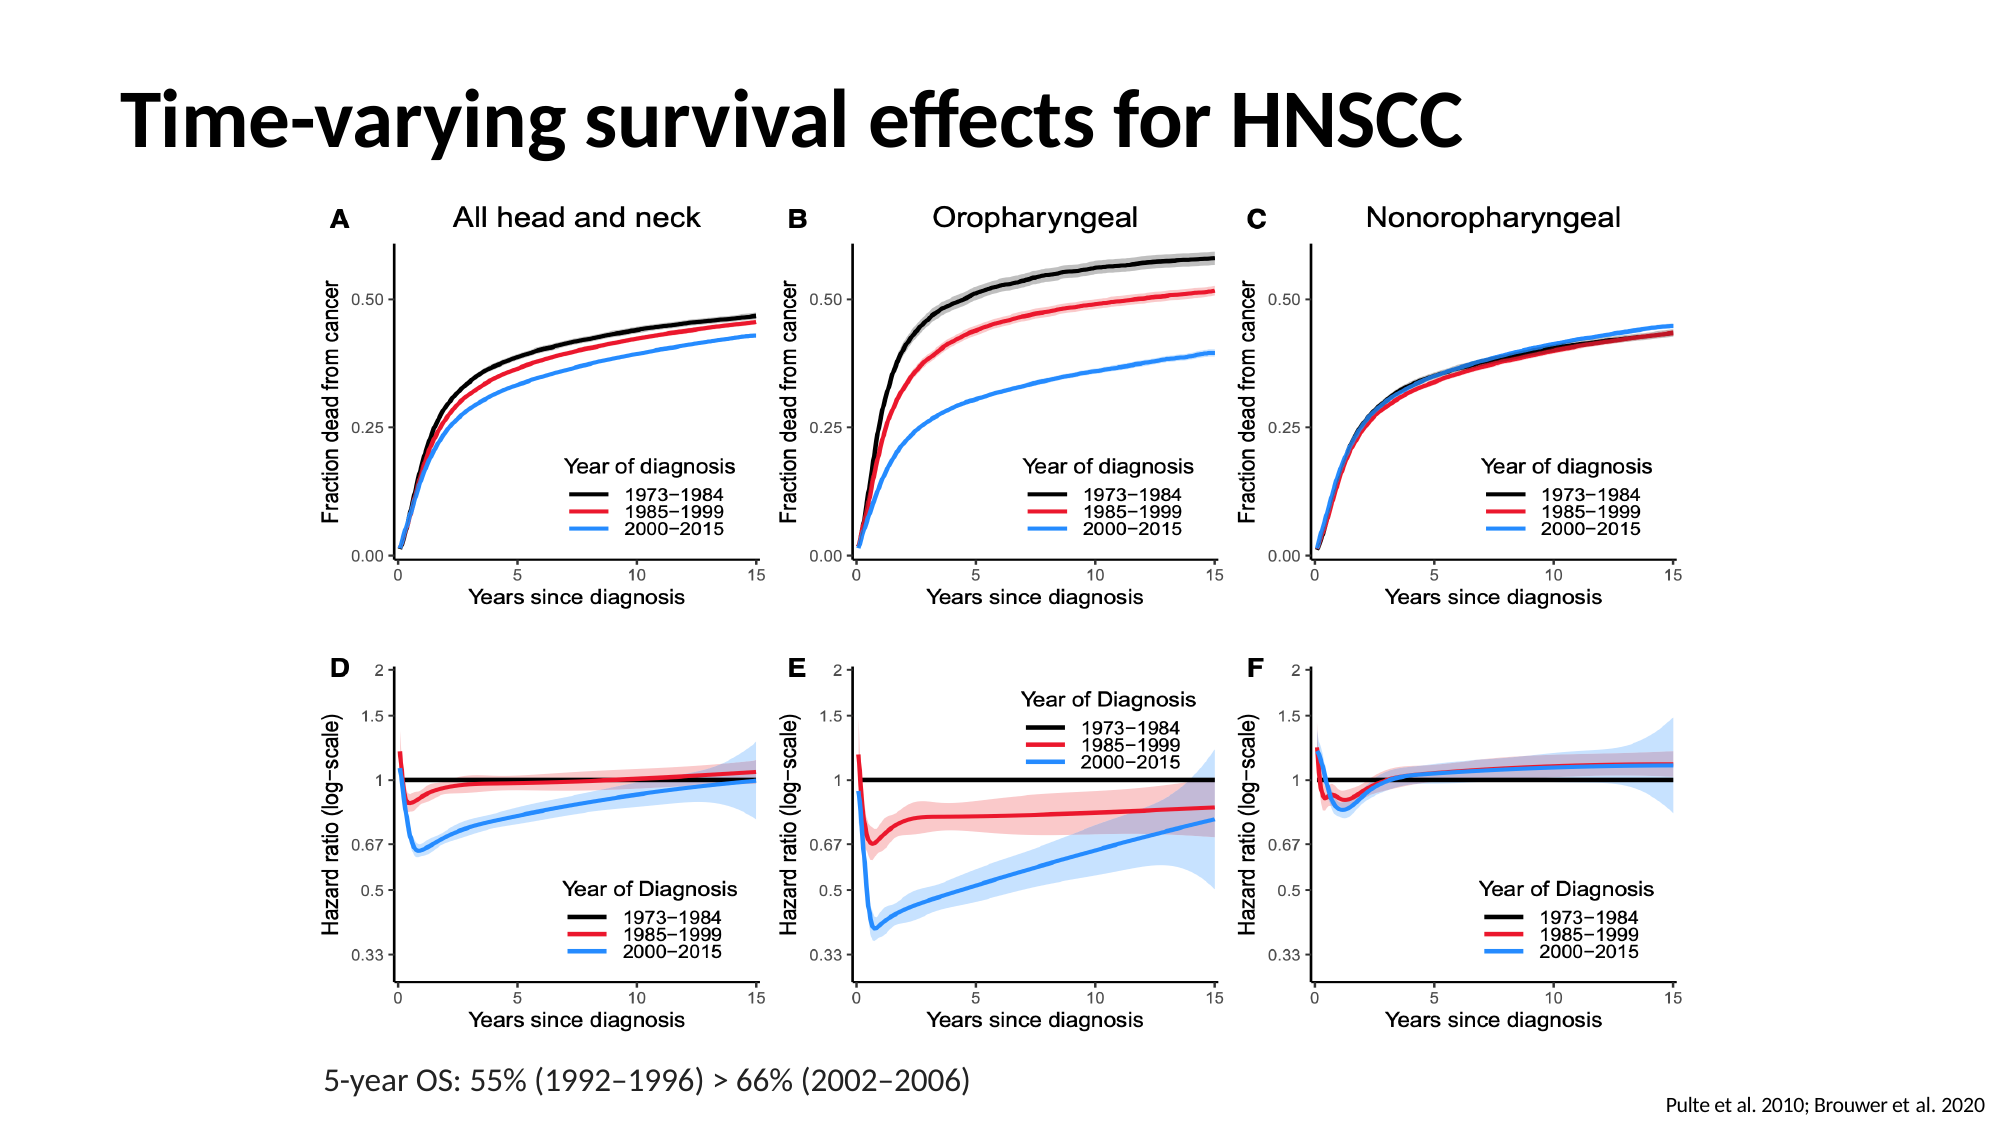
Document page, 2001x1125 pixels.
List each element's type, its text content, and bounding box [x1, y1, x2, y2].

text_box Time-varying survival effects for HNSCC [117, 61, 1664, 164]
text_box Pulte et al. 2010; Brouwer et al. 2020 [1275, 1083, 2000, 1125]
picture [308, 194, 1692, 1053]
text_box 5-year OS: 55% (1992–1996) > 66% (2002–2006) [308, 1053, 1692, 1106]
